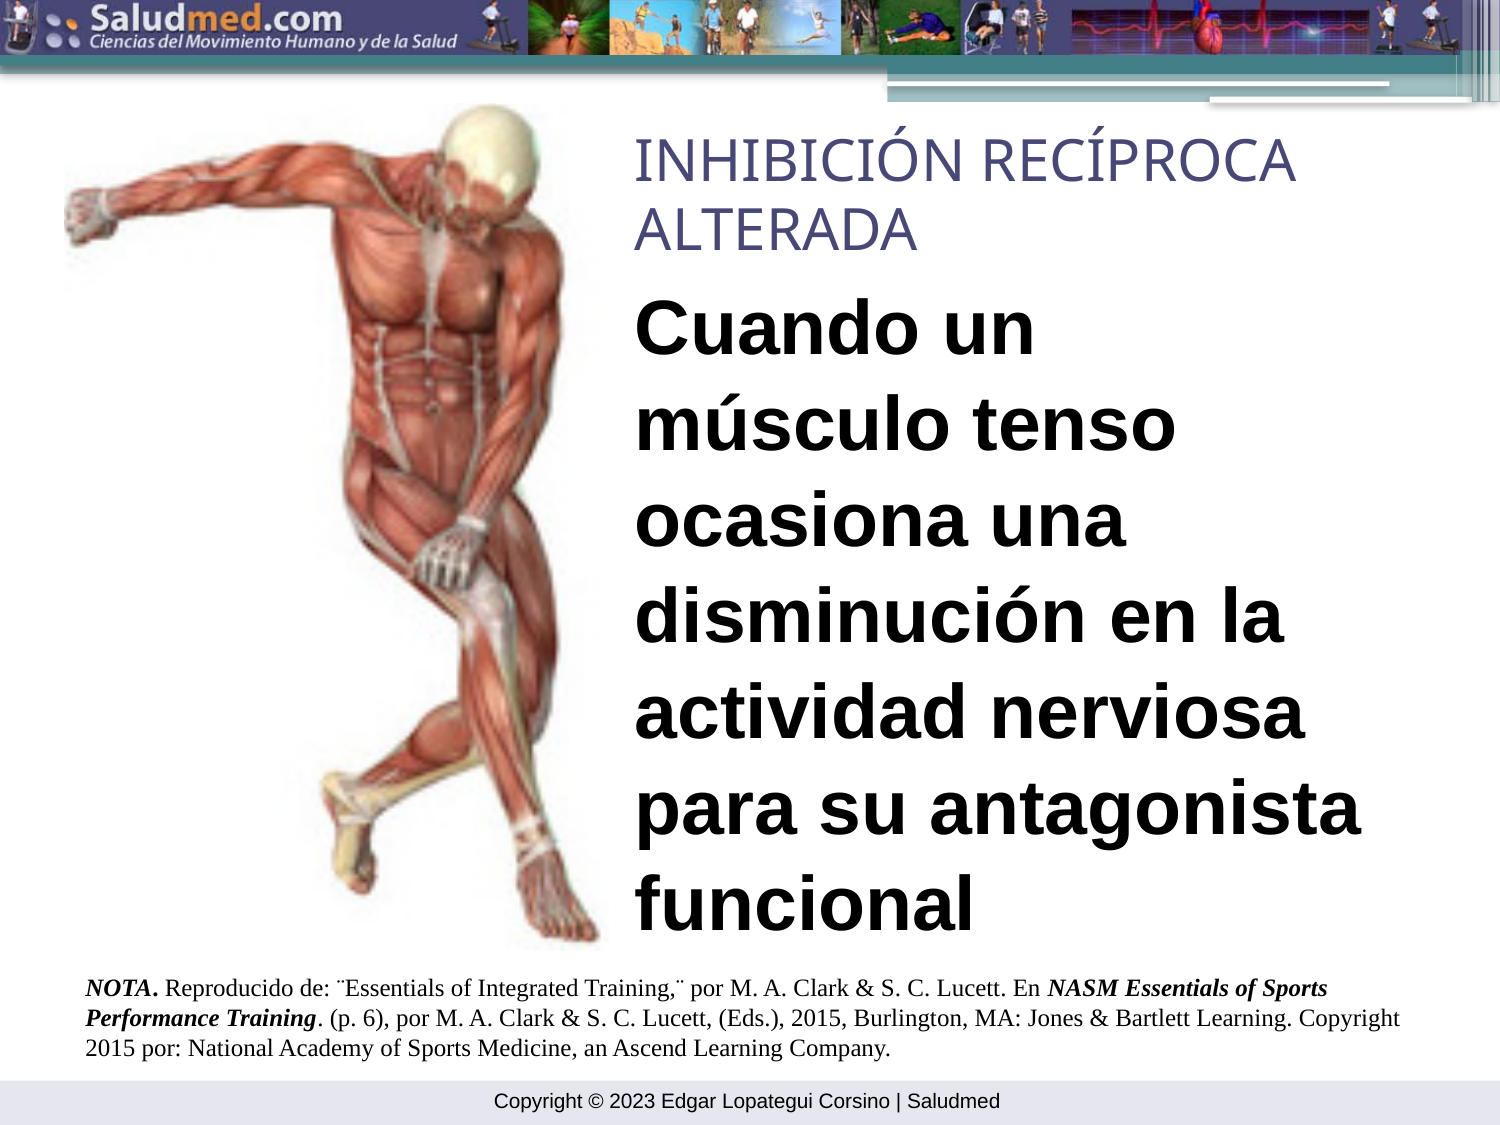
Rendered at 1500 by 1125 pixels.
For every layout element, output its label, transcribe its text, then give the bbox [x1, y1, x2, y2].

picture [64, 103, 609, 951]
text_box Cuando un músculo tenso ocasiona una disminución en la actividad nerviosa para su antagonista funcional [620, 267, 1388, 953]
picture [0, 0, 1460, 55]
text_box INHIBICIÓN RECÍPROCA ALTERADA [620, 137, 1459, 250]
text_box NOTA. Reproducido de: ¨Essentials of Integrated Training,¨ por M. A. Clark & S. C. Lucett. En NASM Essentials of Sports Performance Training. (p. 6), por M. A. Clark & S. C. Lucett, (Eds.), 2015, Burlington, MA: Jones & Bartlett Learning. Copyright 2015 por: National Academy of Sports Medicine, an Ascend Learning Company. [70, 964, 1471, 1071]
